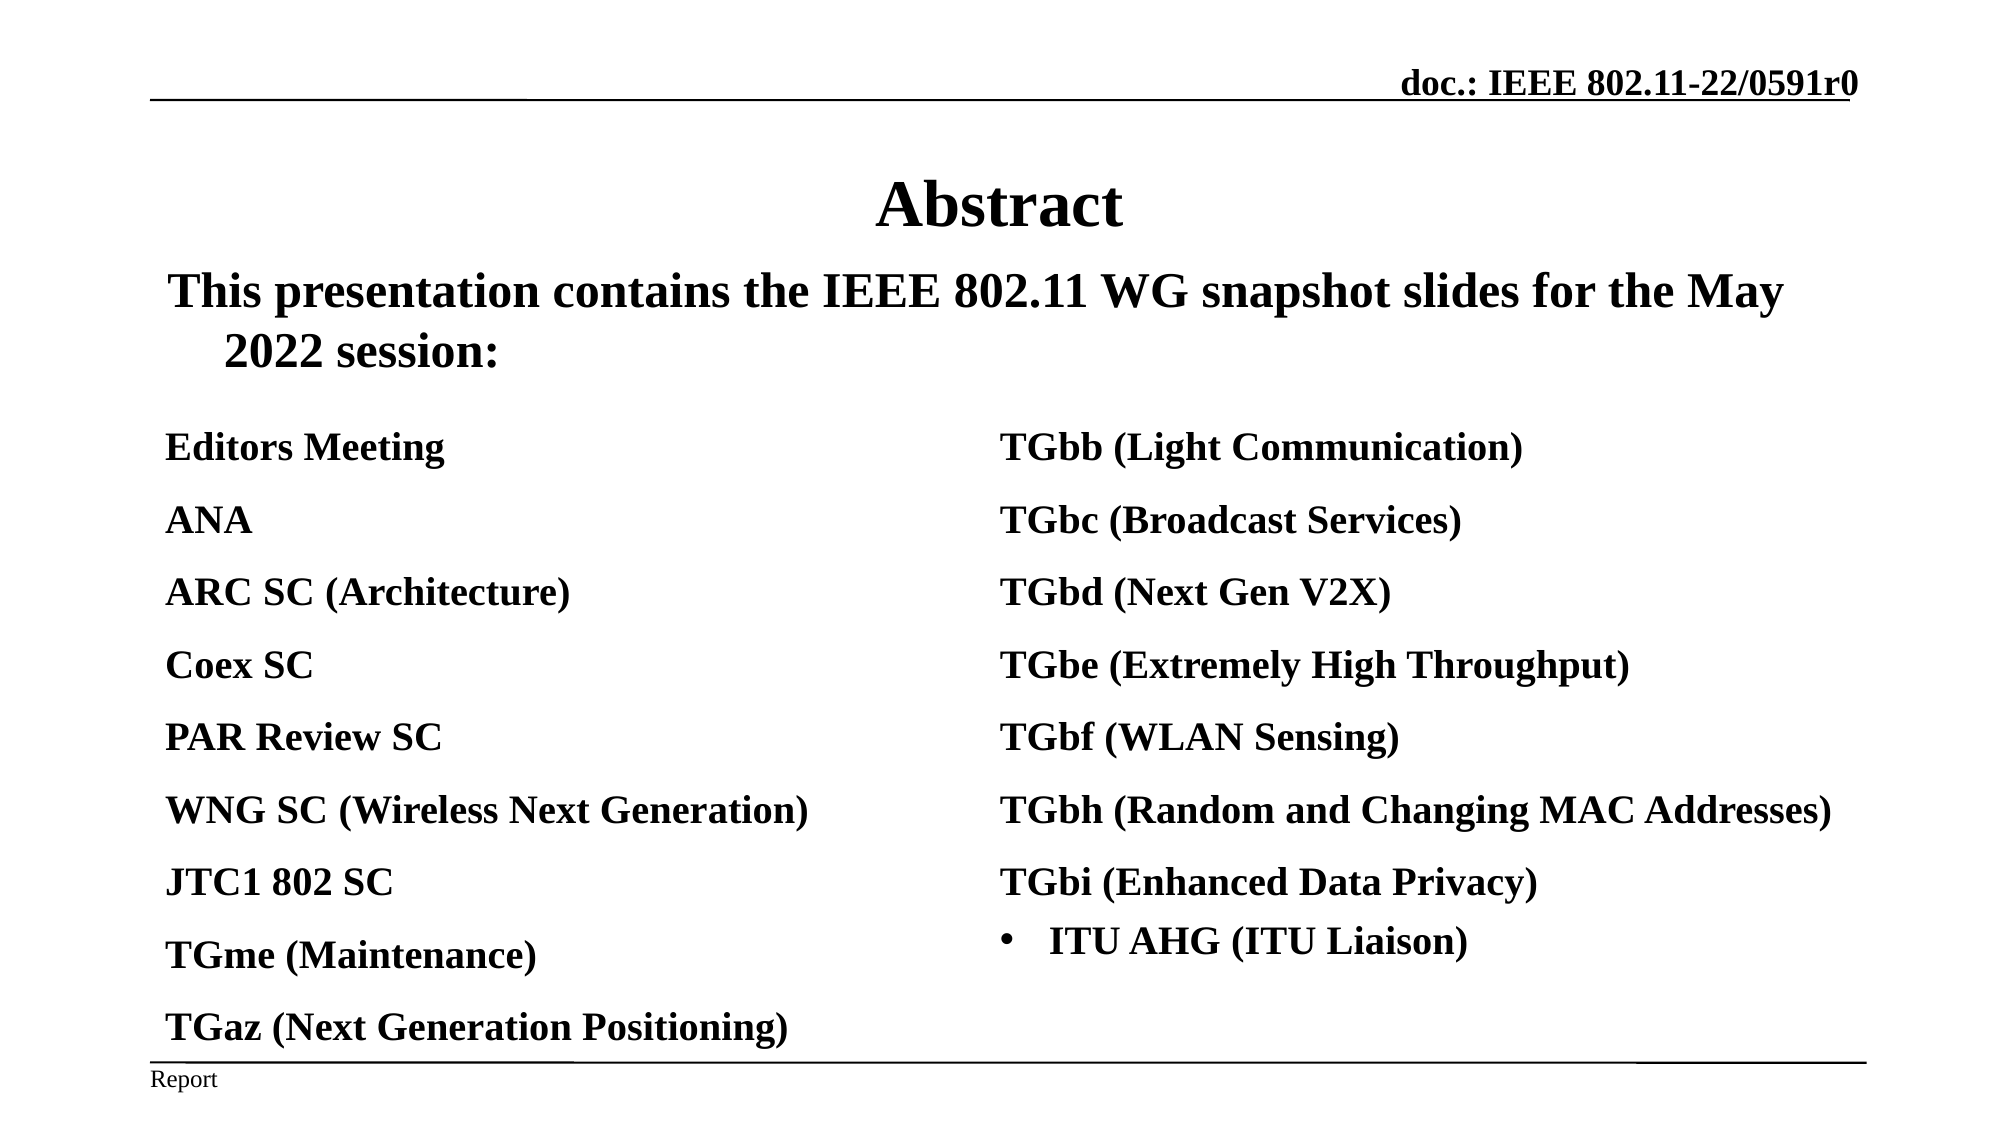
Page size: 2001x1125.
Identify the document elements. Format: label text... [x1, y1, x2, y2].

text_box This presentation contains the IEEE 802.11 WG snapshot slides for the May 2022 session: [152, 249, 1850, 388]
list Editors Meeting ANA ARC SC (Architecture) Coex SC PAR Review SC WNG SC (Wireless Next Generation) JTC1 802 SC TGme (Maintenance) TGaz (Next Generation Positioning) TGbb (Light Communication) TGbc (Broadcast Services) TGbd (Next Gen V2X) TGbe (Extremely High Throughput) TGbf (WLAN Sensing) TGbh (Random and Changing MAC Addresses) TGbi (Enhanced Data Privacy) ITU AHG (ITU Liaison) [149, 412, 1850, 1063]
title Abstract [149, 112, 1850, 288]
